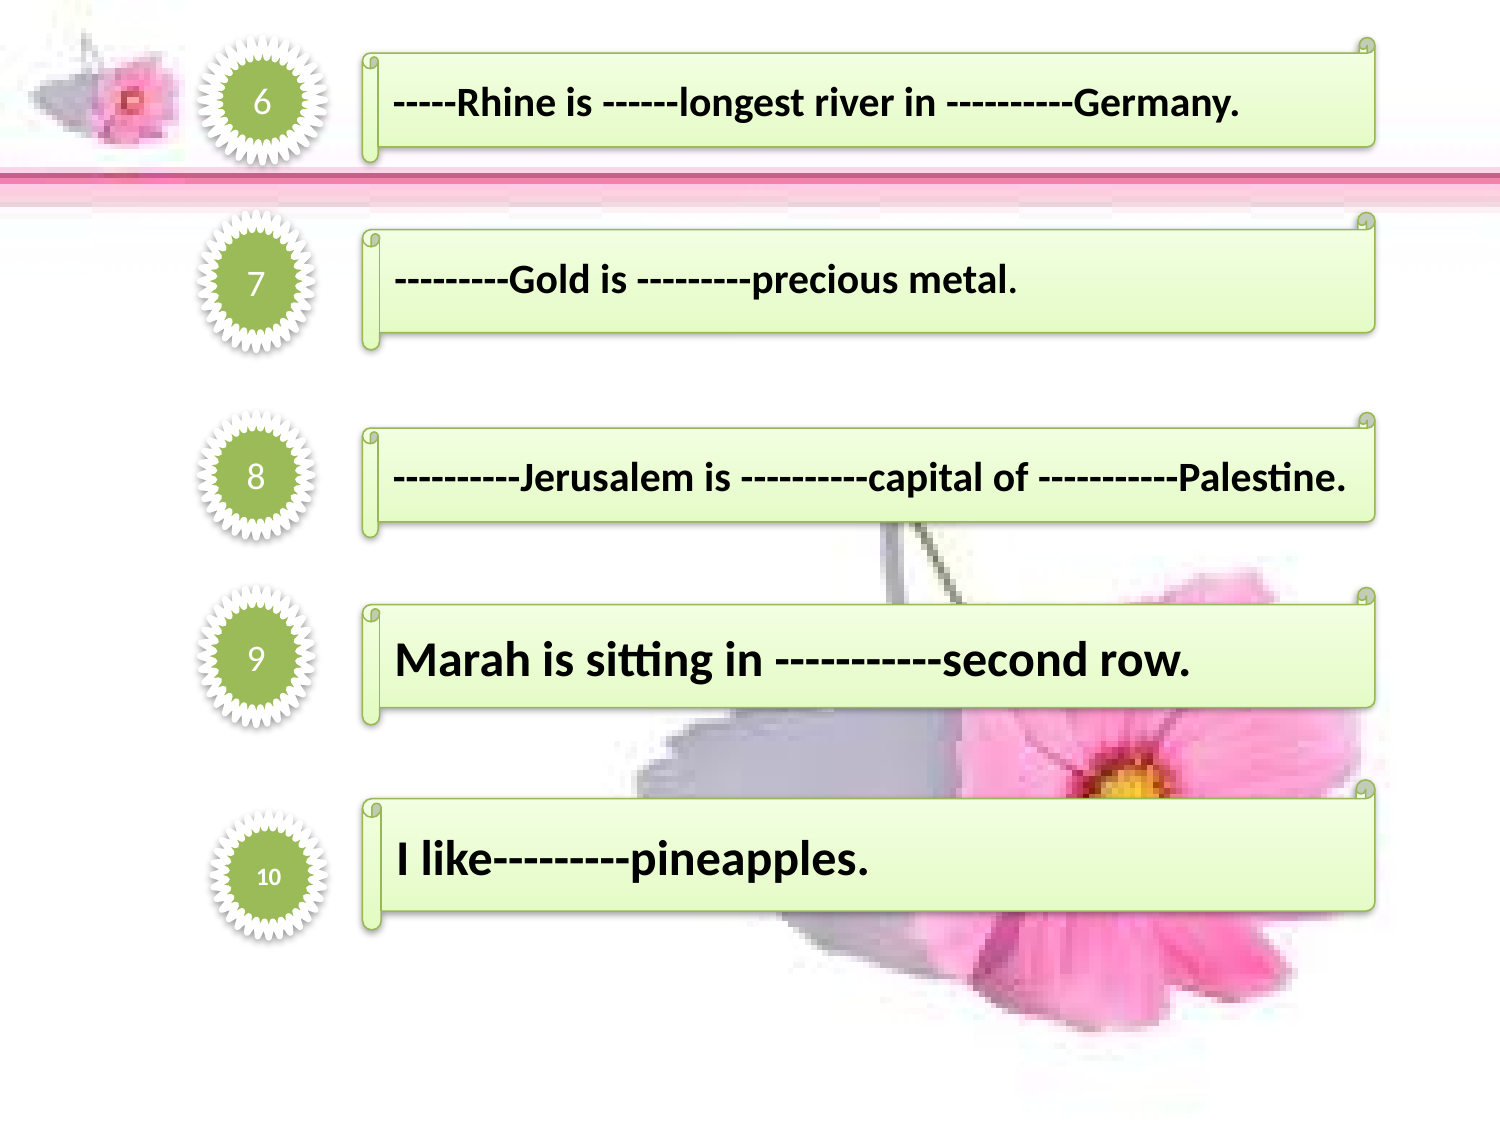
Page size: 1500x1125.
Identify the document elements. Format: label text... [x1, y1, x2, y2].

text_box Marah is sitting in -----------second row. [361, 586, 1376, 726]
text_box ---------Gold is ---------precious metal. [361, 211, 1376, 351]
text_box 8 [196, 409, 316, 541]
text_box 10 [209, 809, 329, 941]
text_box 7 [196, 209, 316, 354]
text_box -----Rhine is ------longest river in ----------Germany. [361, 36, 1376, 164]
text_box 6 [196, 34, 329, 166]
text_box 9 [196, 584, 316, 729]
text_box ----------Jerusalem is ----------capital of -----------Palestine. [361, 411, 1376, 539]
picture [0, 0, 1500, 1125]
text_box I like---------pineapples. [361, 779, 1376, 931]
